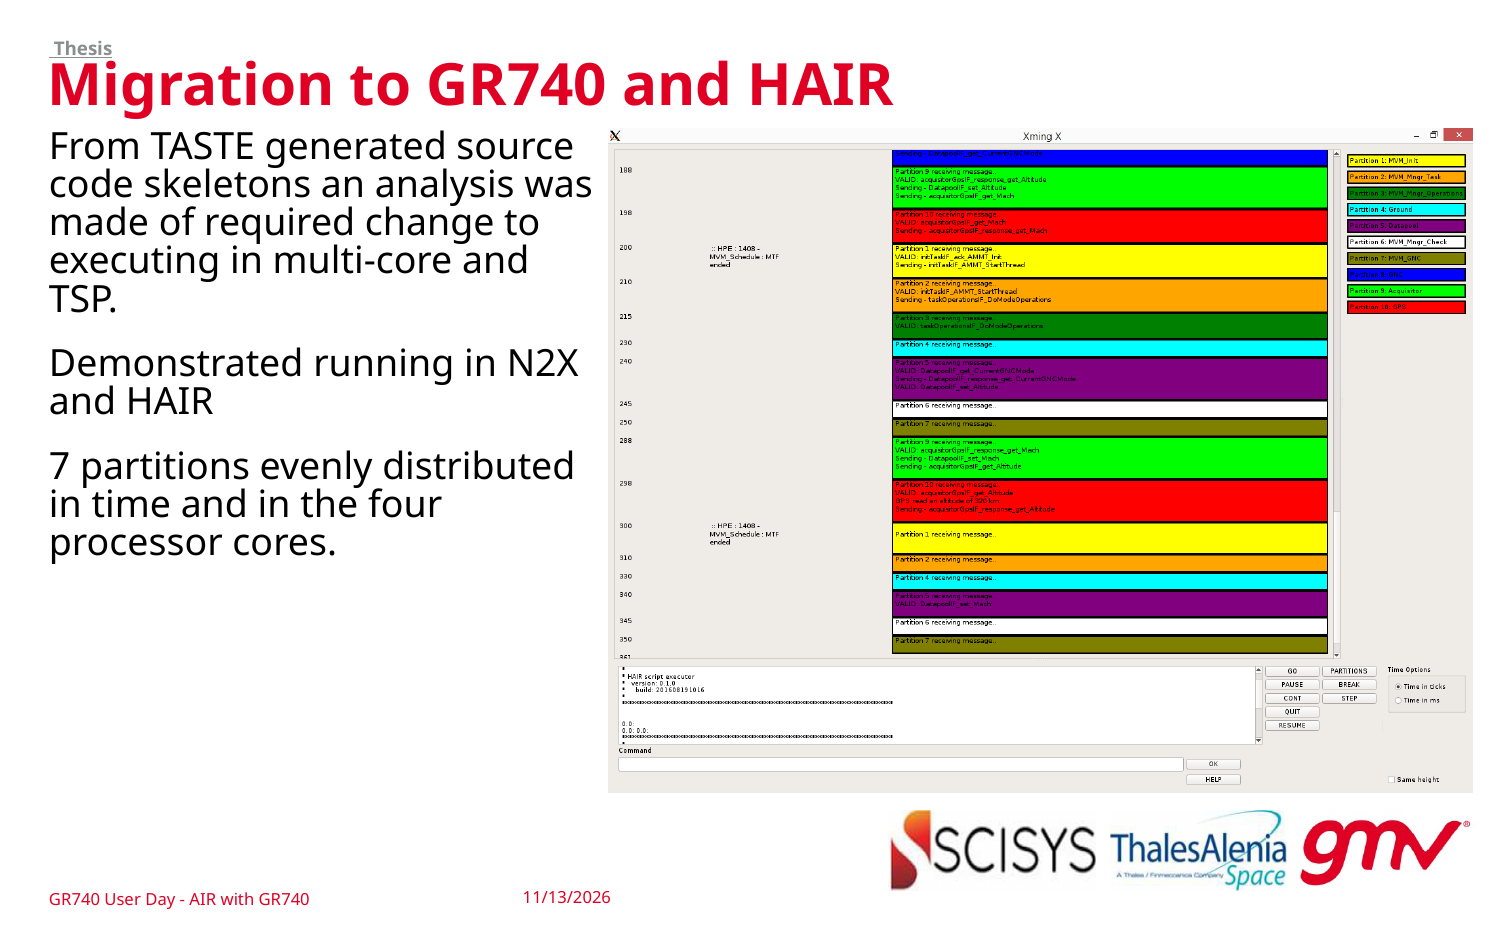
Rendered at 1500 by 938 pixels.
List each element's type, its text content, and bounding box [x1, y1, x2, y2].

picture [888, 810, 1096, 891]
title Migration to GR740 and HAIR [47, 51, 1450, 131]
text_box From TASTE generated source code skeletons an analysis was made of required change to executing in multi-core and TSP. Demonstrated running in N2X and HAIR 7 partitions evenly distributed in time and in the four processor cores. [48, 128, 609, 830]
picture [608, 128, 1498, 927]
footer GR740 User Day - AIR with GR740 [48, 871, 462, 910]
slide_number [522, 869, 643, 908]
text_box Thesis [48, 26, 472, 60]
